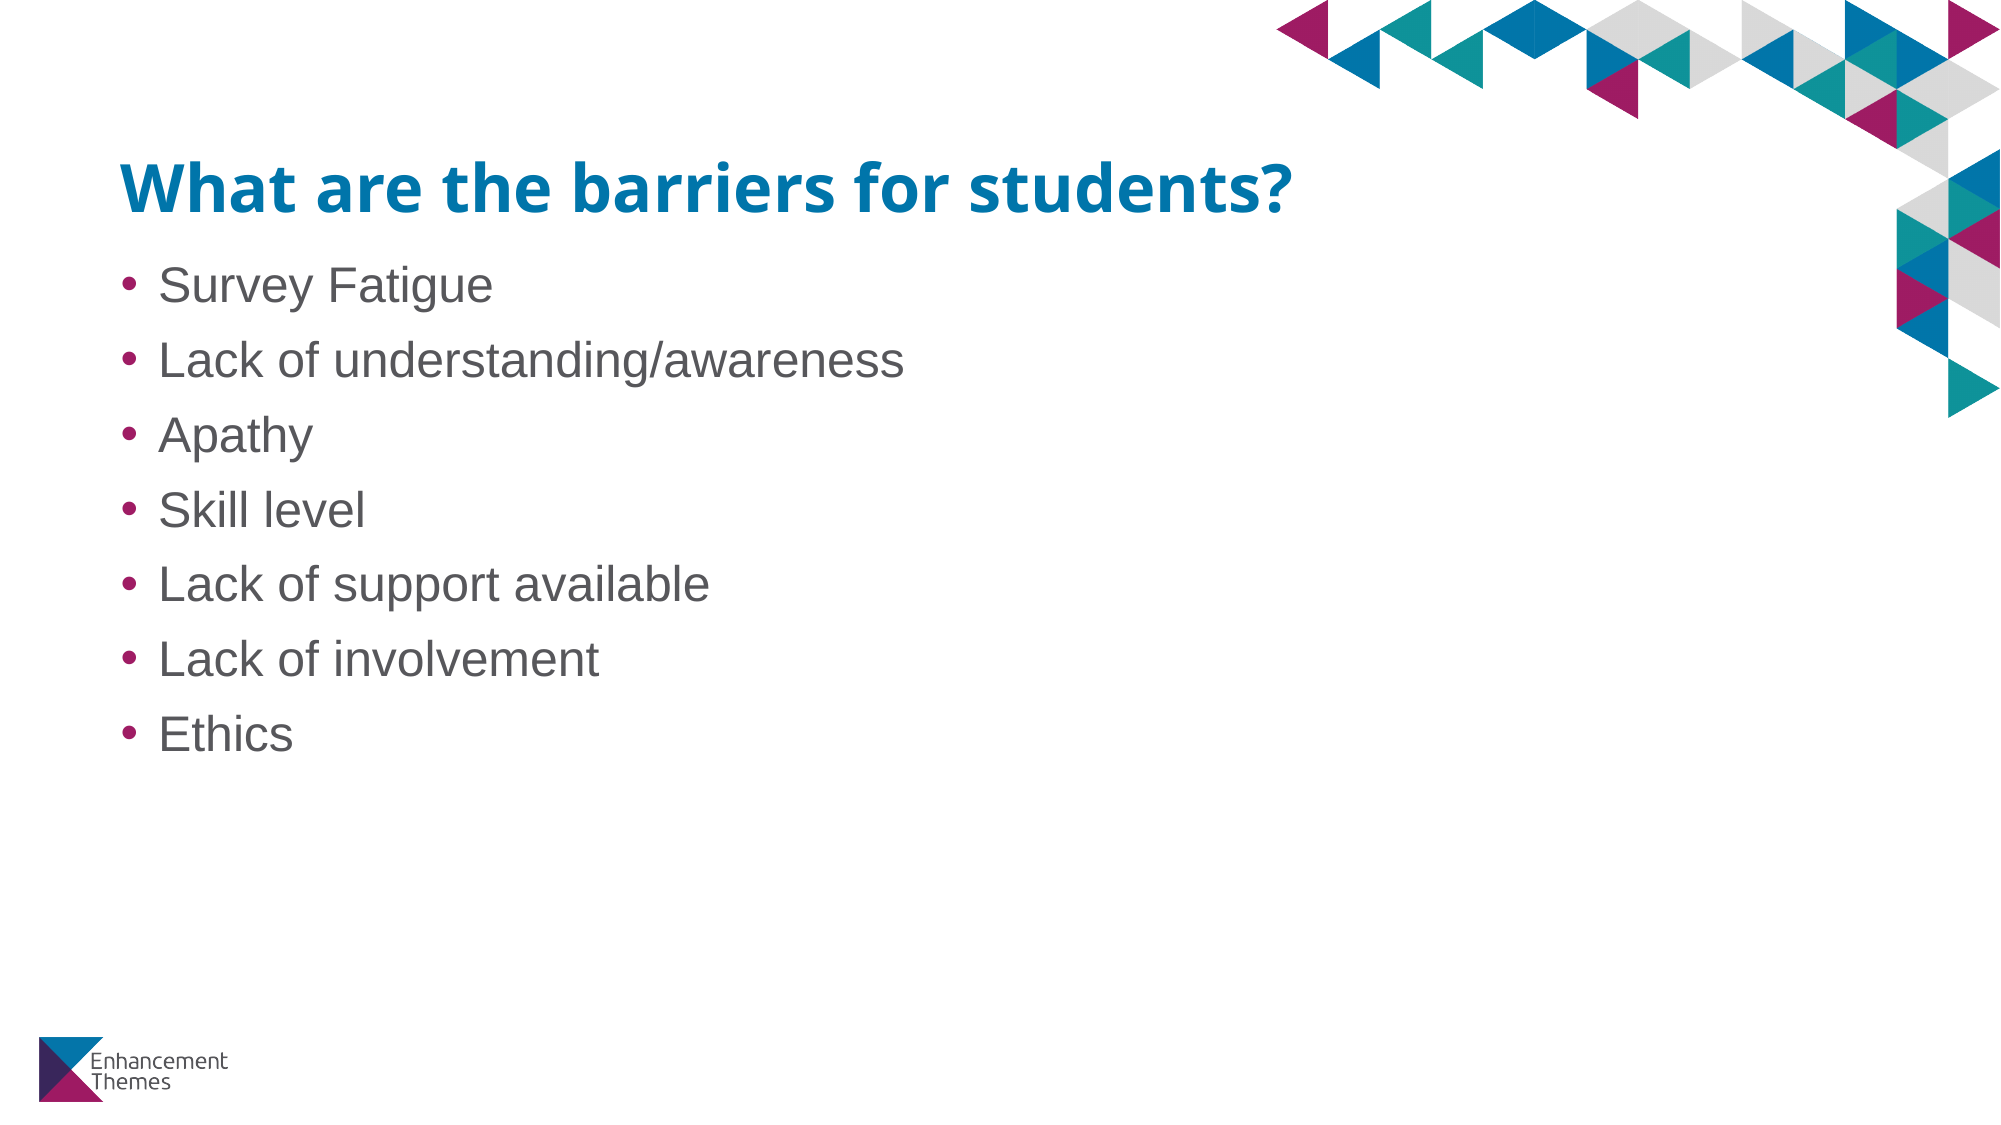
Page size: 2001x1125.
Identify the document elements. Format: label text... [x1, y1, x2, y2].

list Survey Fatigue Lack of understanding/awareness Apathy Skill level Lack of support available Lack of involvement Ethics [105, 252, 1831, 1035]
picture [39, 1037, 228, 1102]
title What are the barriers for students? [105, 147, 1831, 252]
picture [1276, 0, 2000, 418]
